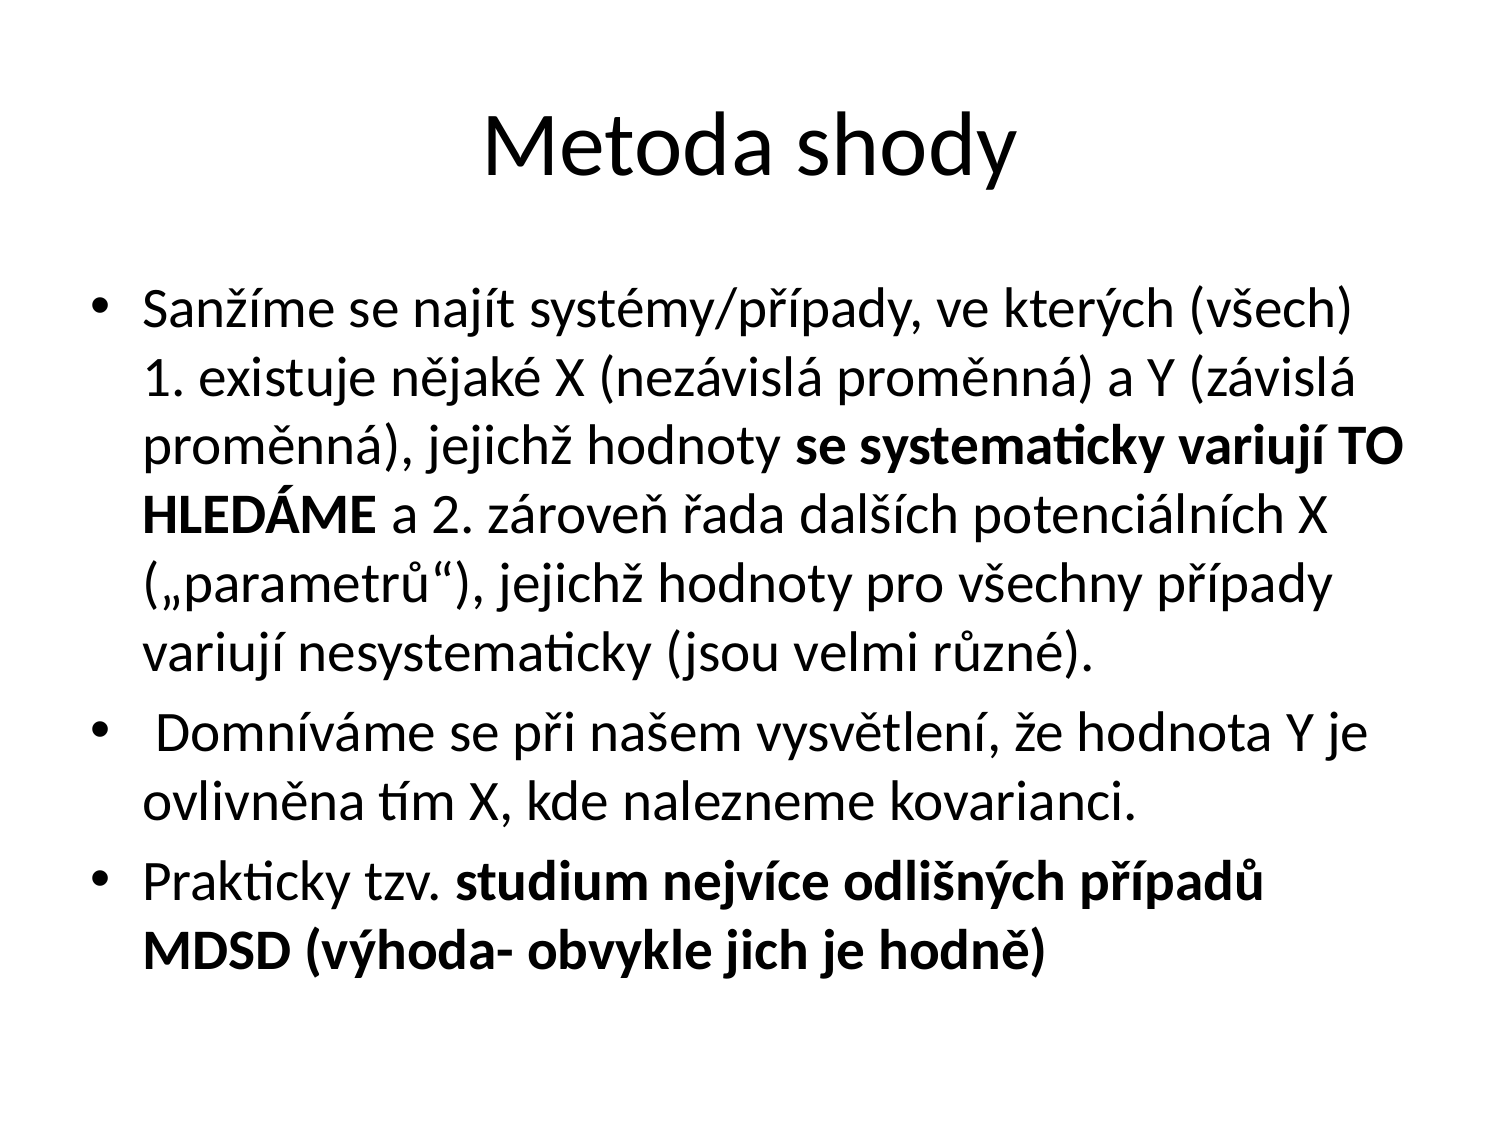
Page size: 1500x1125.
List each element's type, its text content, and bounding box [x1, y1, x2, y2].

list Sanžíme se najít systémy/případy, ve kterých (všech) 1. existuje nějaké X (nezávislá proměnná) a Y (závislá proměnná), jejichž hodnoty se systematicky variují TO HLEDÁME a 2. zároveň řada dalších potenciálních X („parametrů“), jejichž hodnoty pro všechny případy variují nesystematicky (jsou velmi různé). Domníváme se při našem vysvětlení, že hodnota Y je ovlivněna tím X, kde nalezneme kovarianci. Prakticky tzv. studium nejvíce odlišných případů MDSD (výhoda- obvykle jich je hodně) [75, 262, 1425, 1005]
title Metoda shody [75, 45, 1425, 233]
